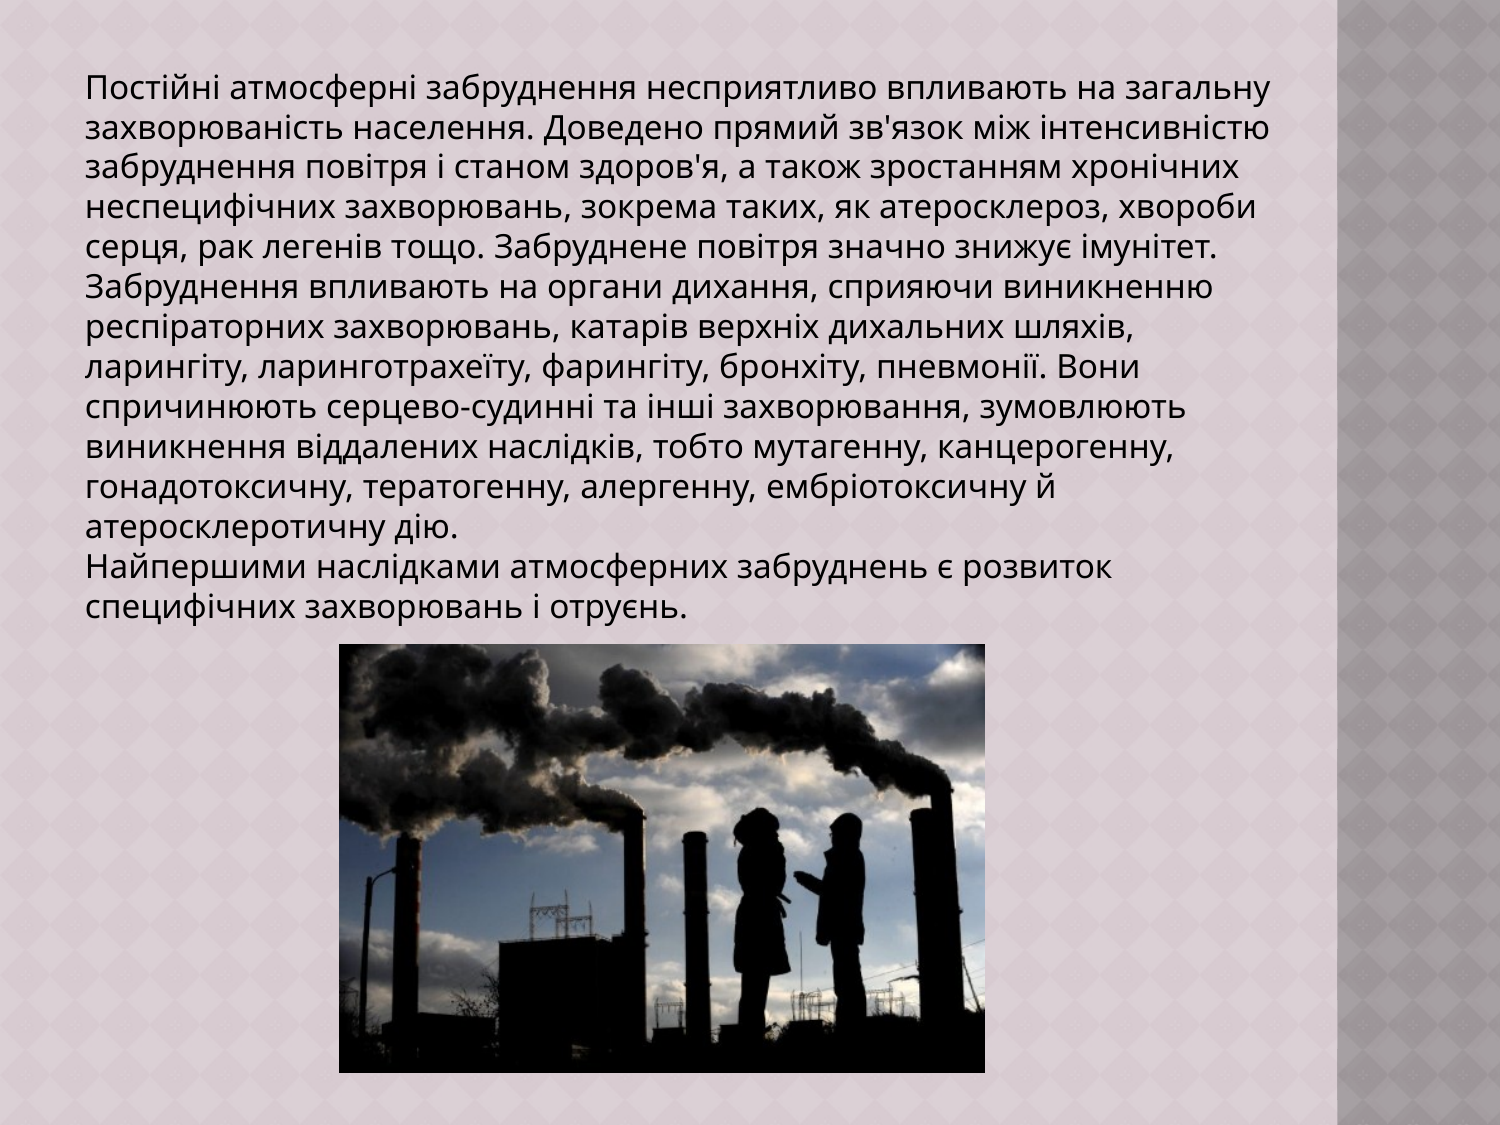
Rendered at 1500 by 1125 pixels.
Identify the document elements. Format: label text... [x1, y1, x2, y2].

picture [339, 644, 985, 1073]
text_box Постійні атмосферні забруднення несприятливо впливають на загальну захворюваність населення. Доведено прямий зв'язок між інтенсивністю забруднення повітря і станом здоров'я, а також зростанням хронічних неспецифічних захворювань, зокрема таких, як атеросклероз, хвороби серця, рак легенів тощо. Забруднене повітря значно знижує імунітет. Забруднення впливають на органи дихання, сприяючи виникненню респіраторних захворювань, катарів верхніх дихальних шляхів, ларингіту, ларинготрахеїту, фарингіту, бронхіту, пневмонії. Вони спричинюють серцево-судинні та інші захворювання, зумовлюють виникнення віддалених наслідків, тобто мутагенну, канцерогенну, гонадотоксичну, тератогенну, алергенну, ембріотоксичну й атеросклеротичну дію. Найпершими наслідками атмосферних забруднень є розвиток специфічних захворювань і отруєнь. [70, 58, 1301, 673]
